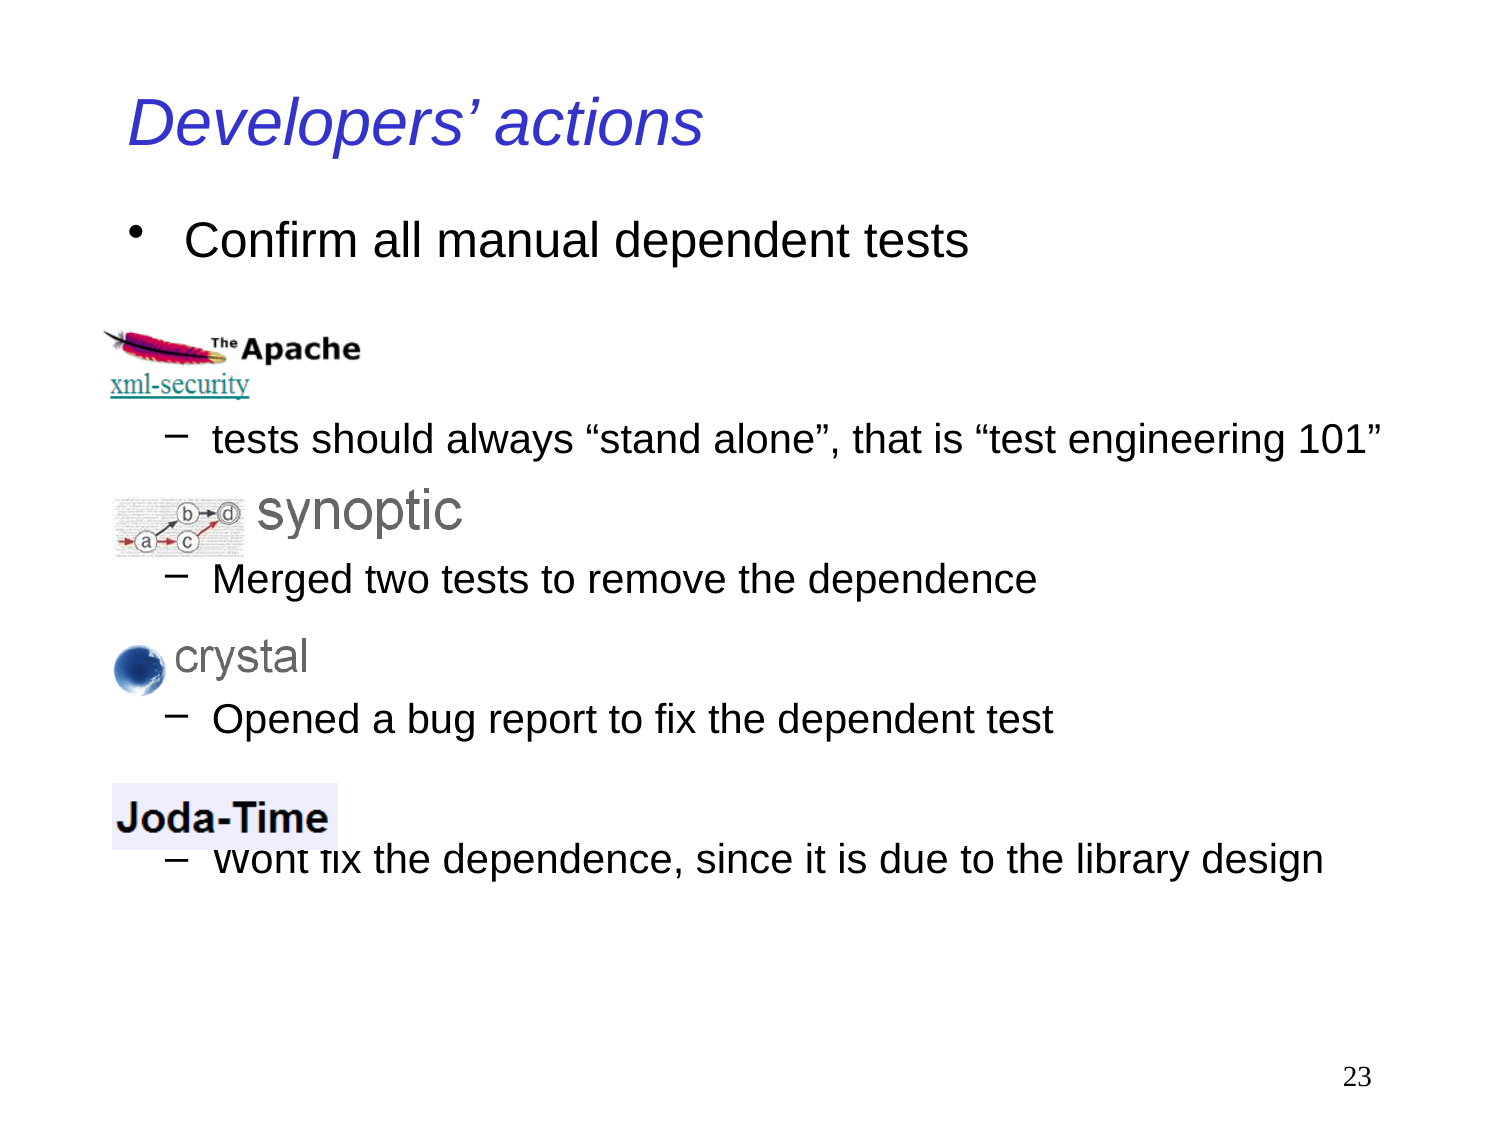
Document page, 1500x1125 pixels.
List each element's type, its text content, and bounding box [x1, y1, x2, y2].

picture [99, 324, 374, 404]
picture [112, 782, 338, 851]
list Confirm all manual dependent tests [112, 213, 1388, 237]
slide_number 23 [1074, 1049, 1388, 1125]
text_box tests should always “stand alone”, that is “test engineering 101” Merged two tests to remove the dependence Opened a bug report to fix the dependent test Wont fix the dependence, since it is due to the library design [74, 237, 1425, 975]
title Developers’ actions [112, 24, 1388, 213]
picture [112, 483, 463, 563]
picture [112, 629, 308, 701]
